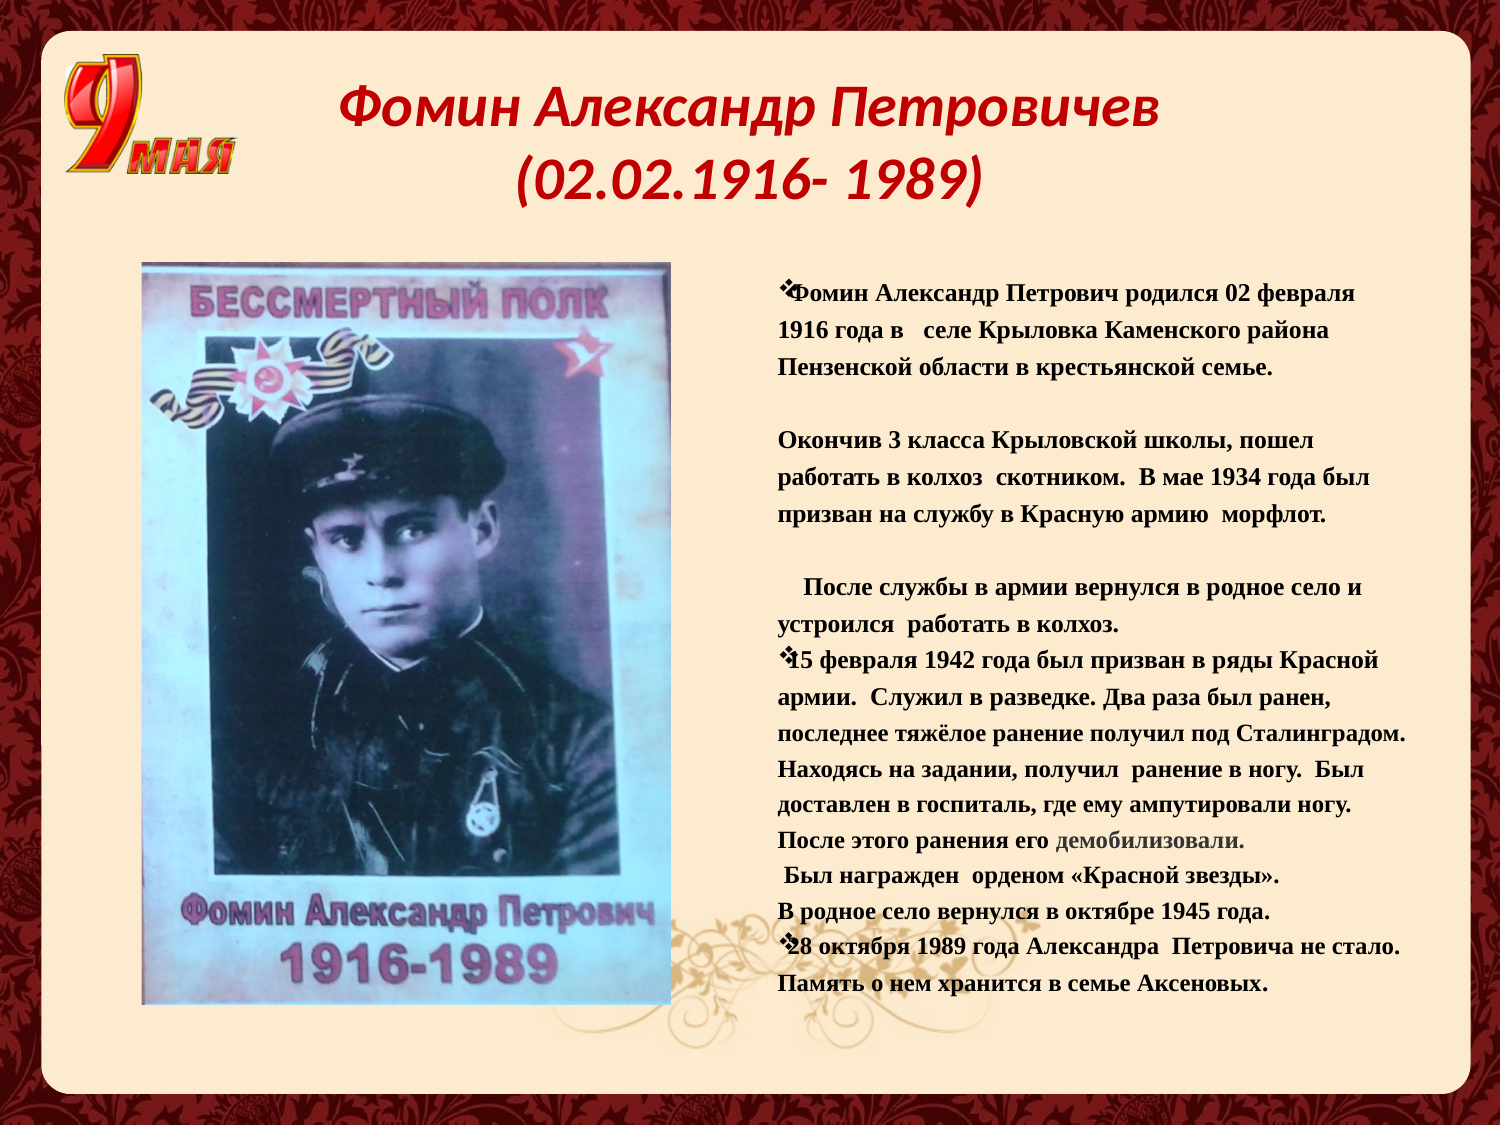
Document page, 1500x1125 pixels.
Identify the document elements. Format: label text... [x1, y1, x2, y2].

picture [0, 0, 1500, 1125]
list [141, 262, 672, 1006]
title Фомин Александр Петровичев (02.02.1916- 1989) [75, 45, 1425, 233]
list Фомин Александр Петрович родился 02 февраля 1916 года в селе Крыловка Каменского района Пензенской области в крестьянской семье. Окончив 3 класса Крыловской школы, пошел работать в колхоз скотником. В мае 1934 года был призван на службу в Красную армию морфлот. После службы в армии вернулся в родное село и устроился работать в колхоз. 15 февраля 1942 года был призван в ряды Красной армии. Служил в разведке. Два раза был ранен, последнее тяжёлое ранение получил под Сталинградом. Находясь на задании, получил ранение в ногу. Был доставлен в госпиталь, где ему ампутировали ногу. После этого ранения его демобилизовали. Был награжден орденом «Красной звезды». В родное село вернулся в октябре 1945 года. 28 октября 1989 года Александра Петровича не стало. Память о нем хранится в семье Аксеновых. [762, 262, 1425, 1005]
